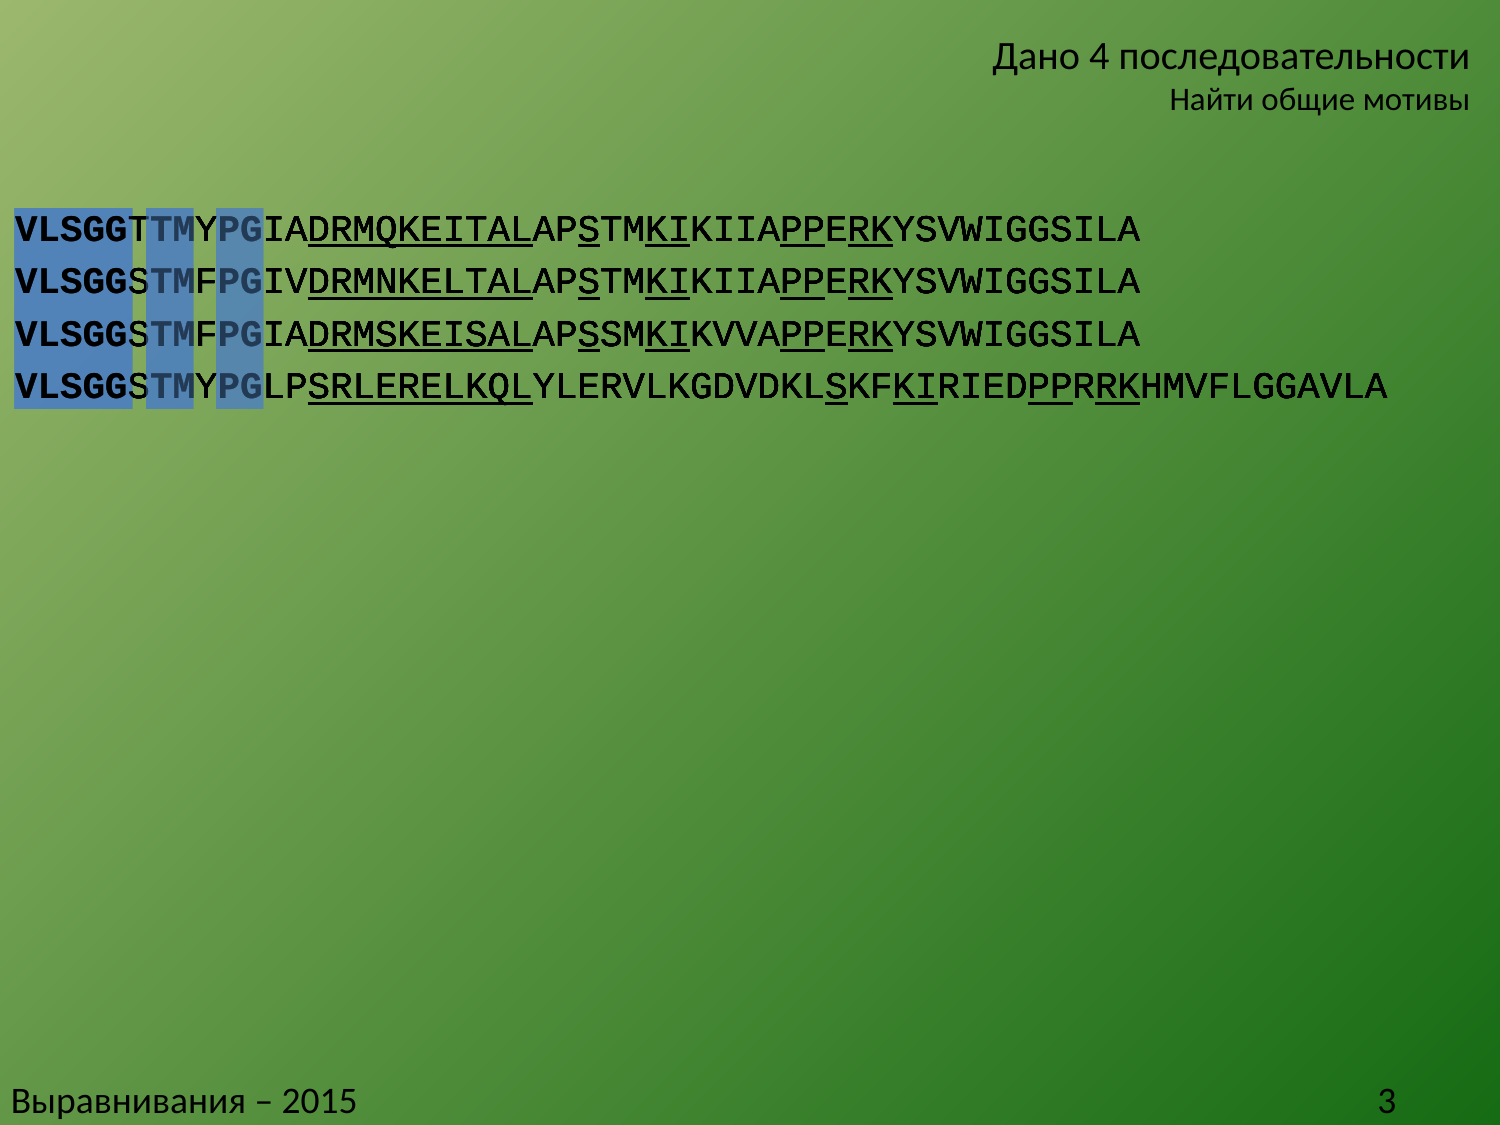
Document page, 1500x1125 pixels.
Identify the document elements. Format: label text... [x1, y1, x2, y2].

title Дано 4 последовательности Найти общие мотивы [135, 21, 1486, 126]
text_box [0, 195, 1471, 421]
